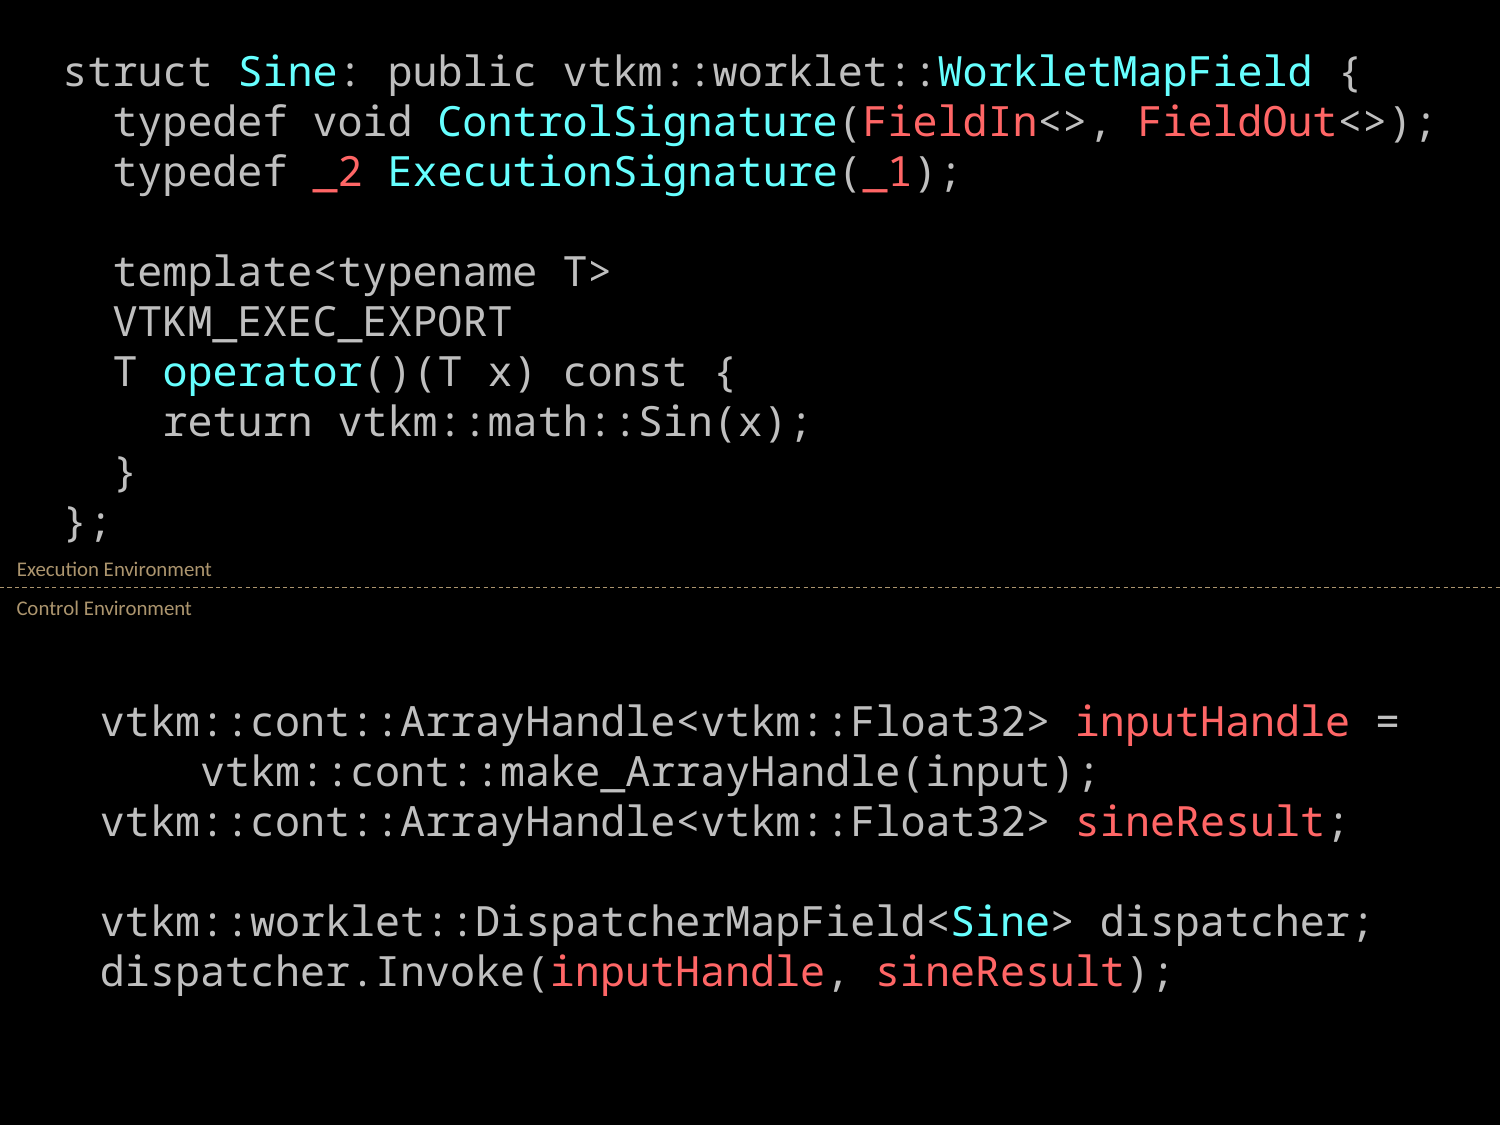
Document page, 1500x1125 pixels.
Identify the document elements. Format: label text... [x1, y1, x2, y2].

text_box struct Sine: public vtkm::worklet::WorkletMapField { typedef void ControlSignature(FieldIn<>, FieldOut<>); typedef _2 ExecutionSignature(_1); template<typename T> VTKM_EXEC_EXPORT T operator()(T x) const { return vtkm::math::Sin(x); } }; [47, 37, 1453, 553]
text_box Execution Environment [2, 548, 227, 586]
text_box vtkm::cont::ArrayHandle<vtkm::Float32> inputHandle = vtkm::cont::make_ArrayHandle(input); vtkm::cont::ArrayHandle<vtkm::Float32> sineResult; vtkm::worklet::DispatcherMapField<Sine> dispatcher; dispatcher.Invoke(inputHandle, sineResult); [85, 687, 1415, 1003]
text_box Control Environment [1, 595, 208, 628]
